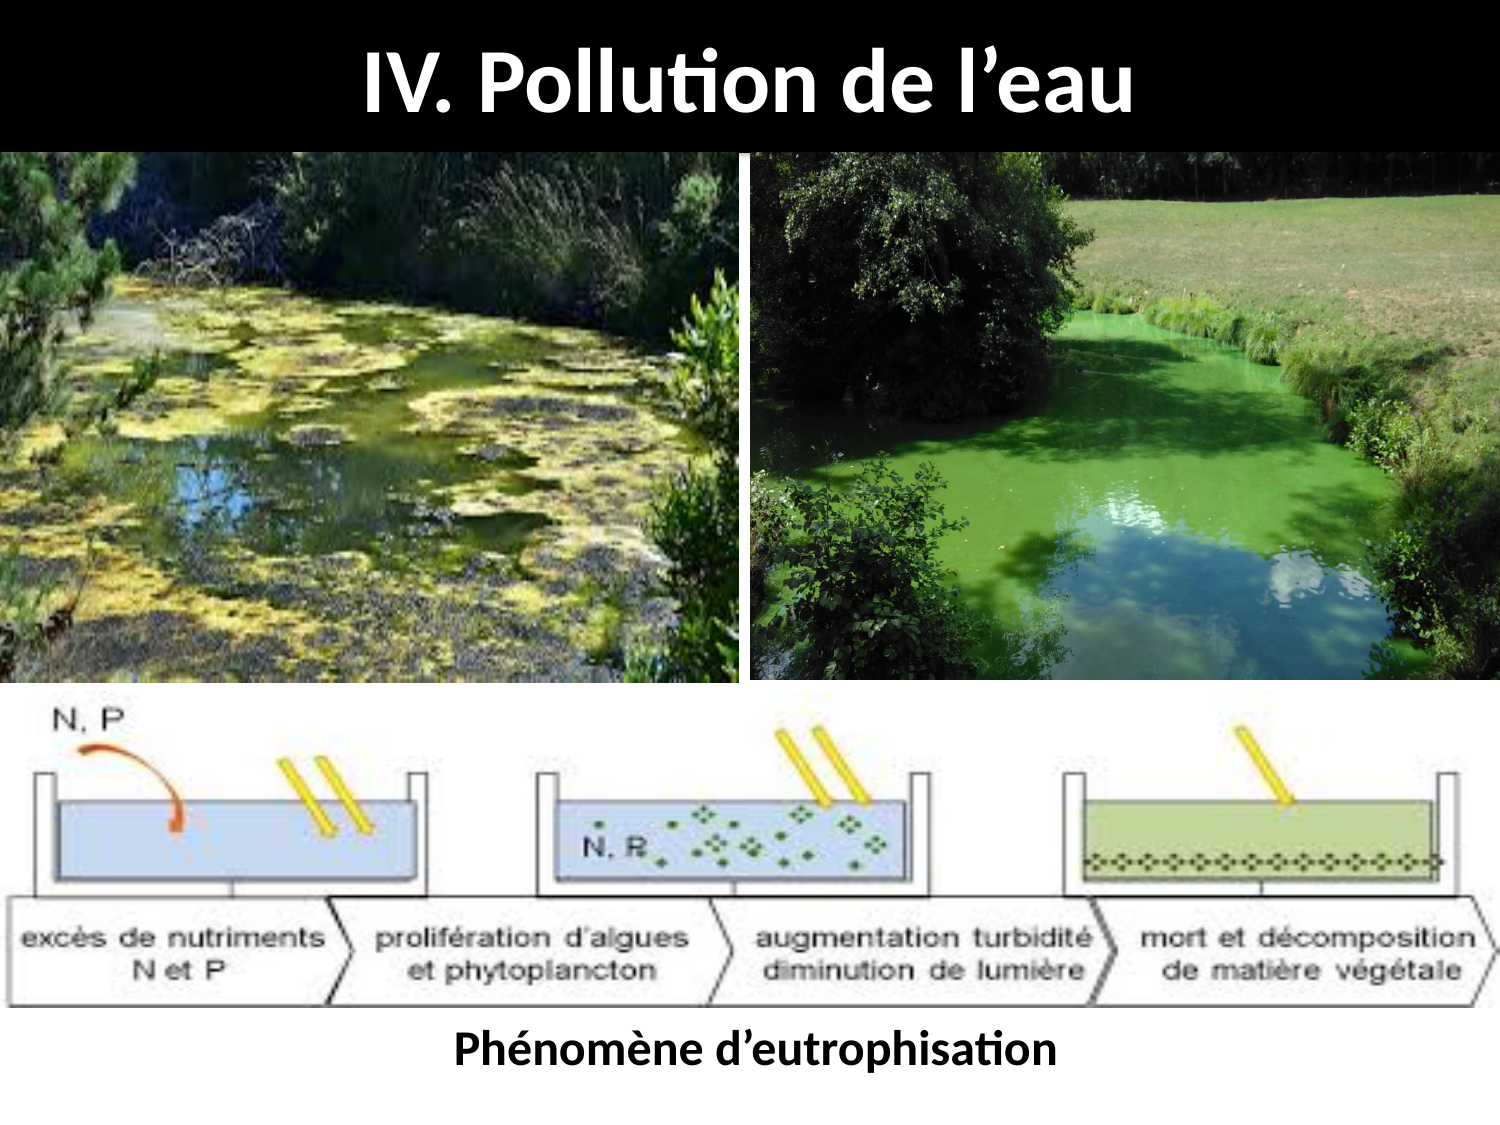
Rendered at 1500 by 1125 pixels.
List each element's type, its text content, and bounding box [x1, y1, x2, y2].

picture [749, 152, 1500, 680]
text_box IV. Pollution de l’eau [0, 0, 1500, 153]
text_box Phénomène d’eutrophisation [351, 1016, 1161, 1083]
picture [0, 691, 1500, 1008]
picture [0, 152, 739, 683]
